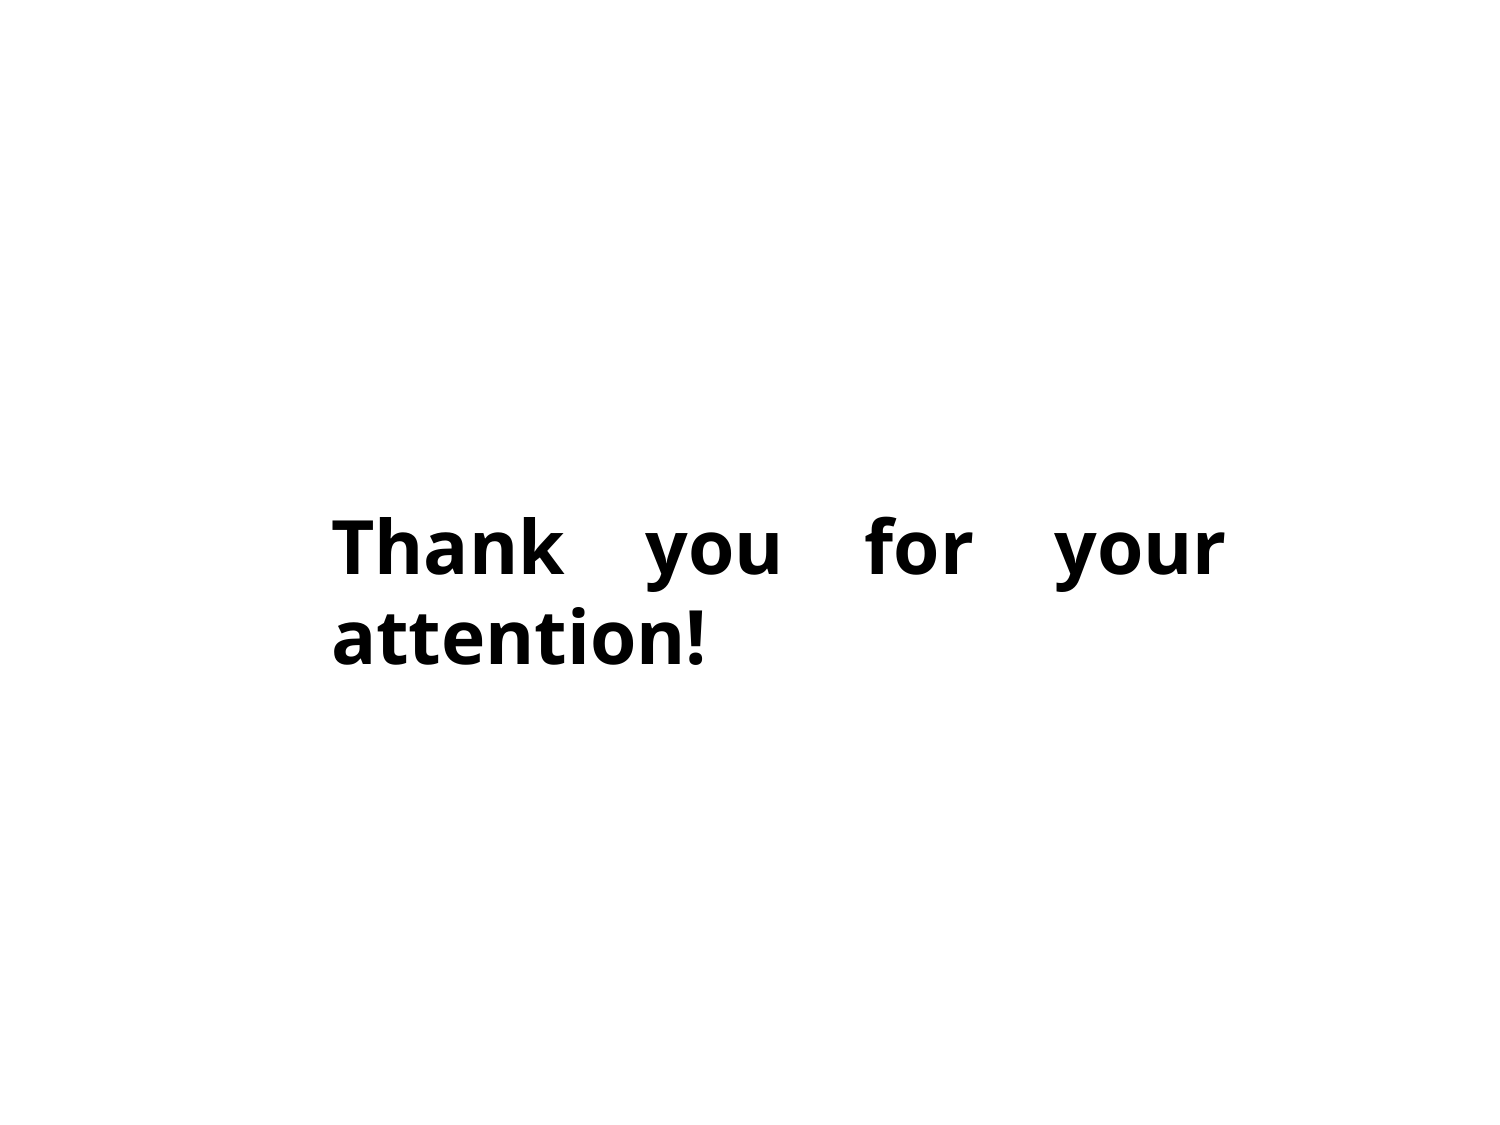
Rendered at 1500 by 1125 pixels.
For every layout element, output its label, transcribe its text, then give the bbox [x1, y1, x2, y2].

text_box Thank you for your attention! [316, 492, 1243, 687]
